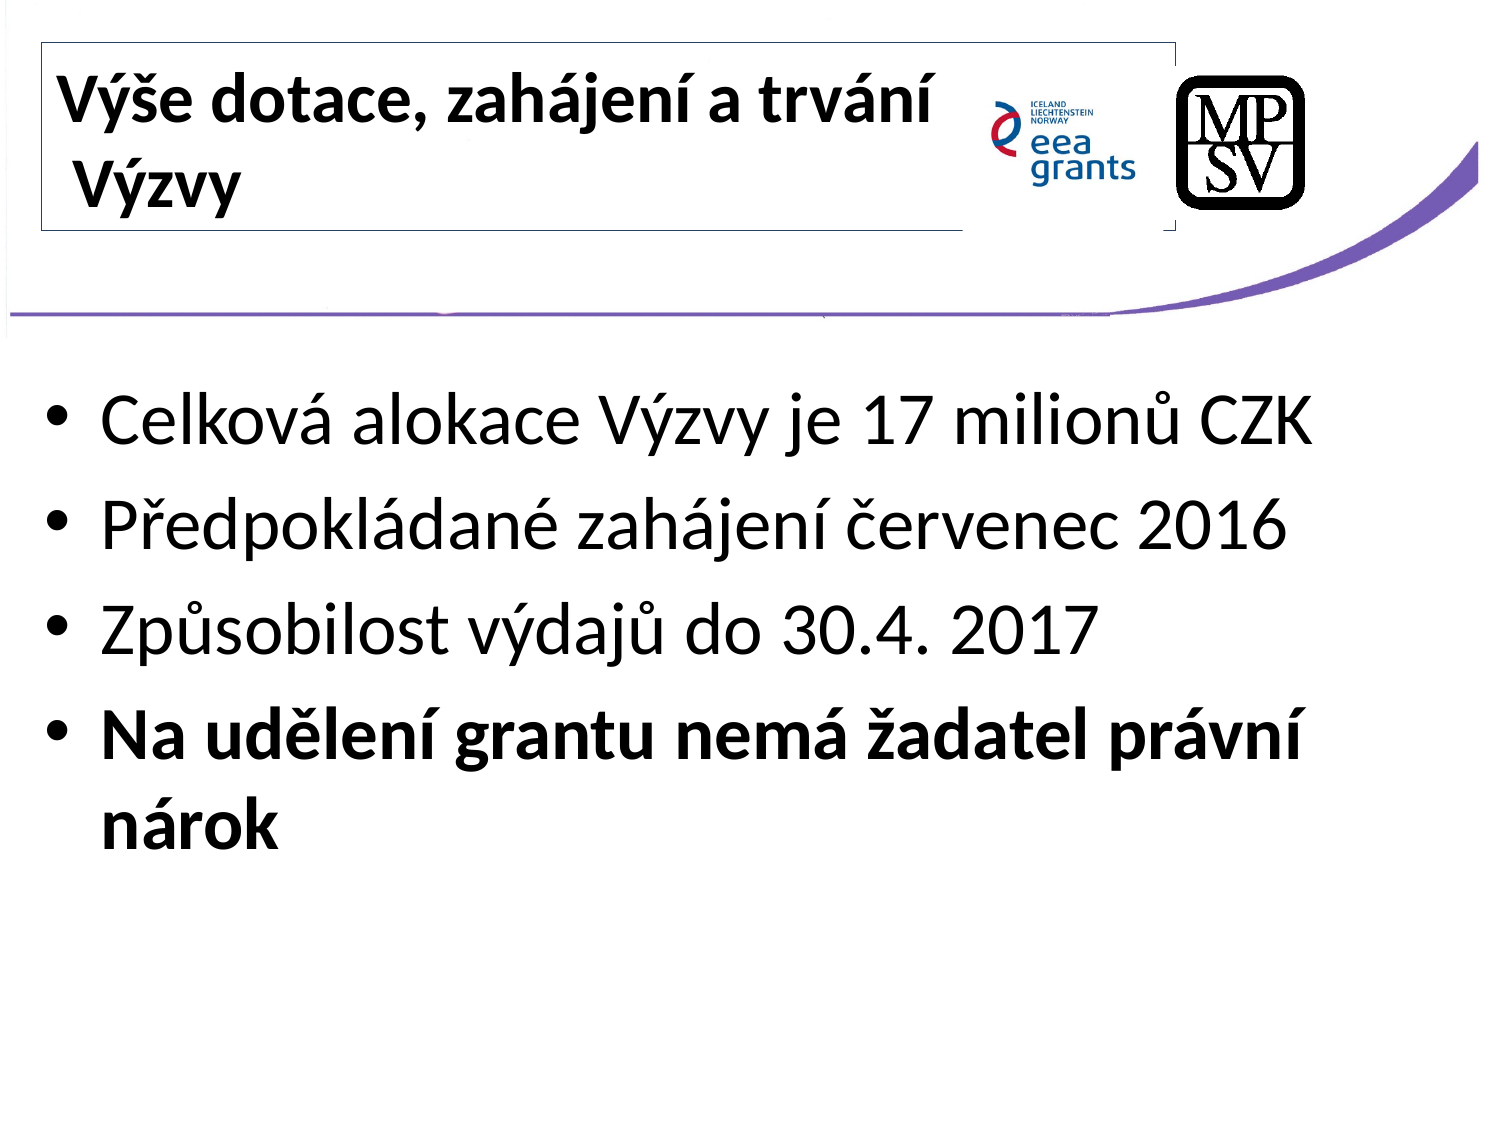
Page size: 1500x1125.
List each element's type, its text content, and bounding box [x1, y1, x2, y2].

list Celková alokace Výzvy je 17 milionů CZK Předpokládané zahájení červenec 2016 Způsobilost výdajů do 30.4. 2017 Na udělení grantu nemá žadatel právní nárok [29, 361, 1392, 1035]
picture [0, 0, 1500, 339]
